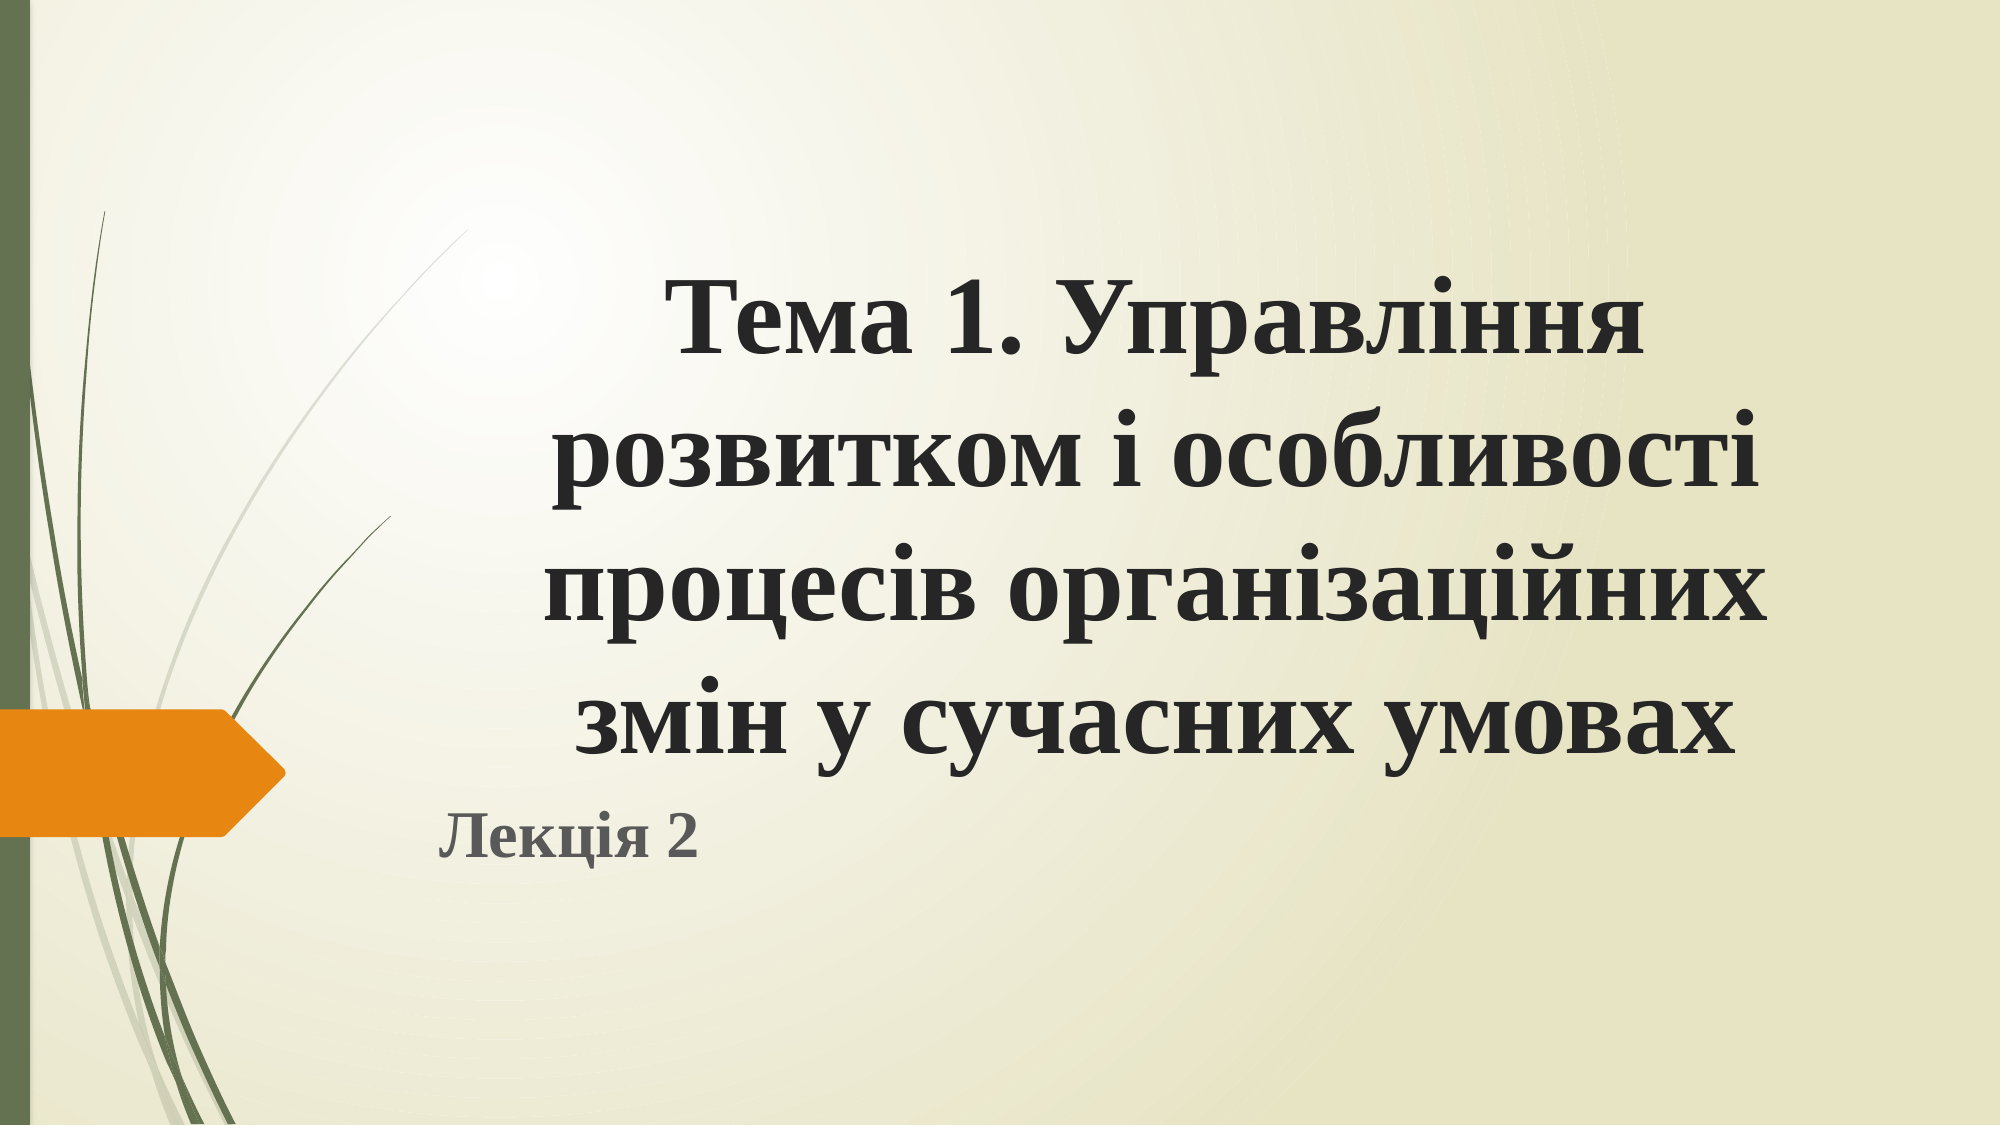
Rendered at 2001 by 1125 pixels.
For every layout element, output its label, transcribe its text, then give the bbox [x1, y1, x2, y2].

title Тема 1. Управління розвитком і особливості процесів організаційних змін у сучасних умовах [424, 231, 1888, 783]
subtitle Лекція 2 [424, 783, 1888, 969]
